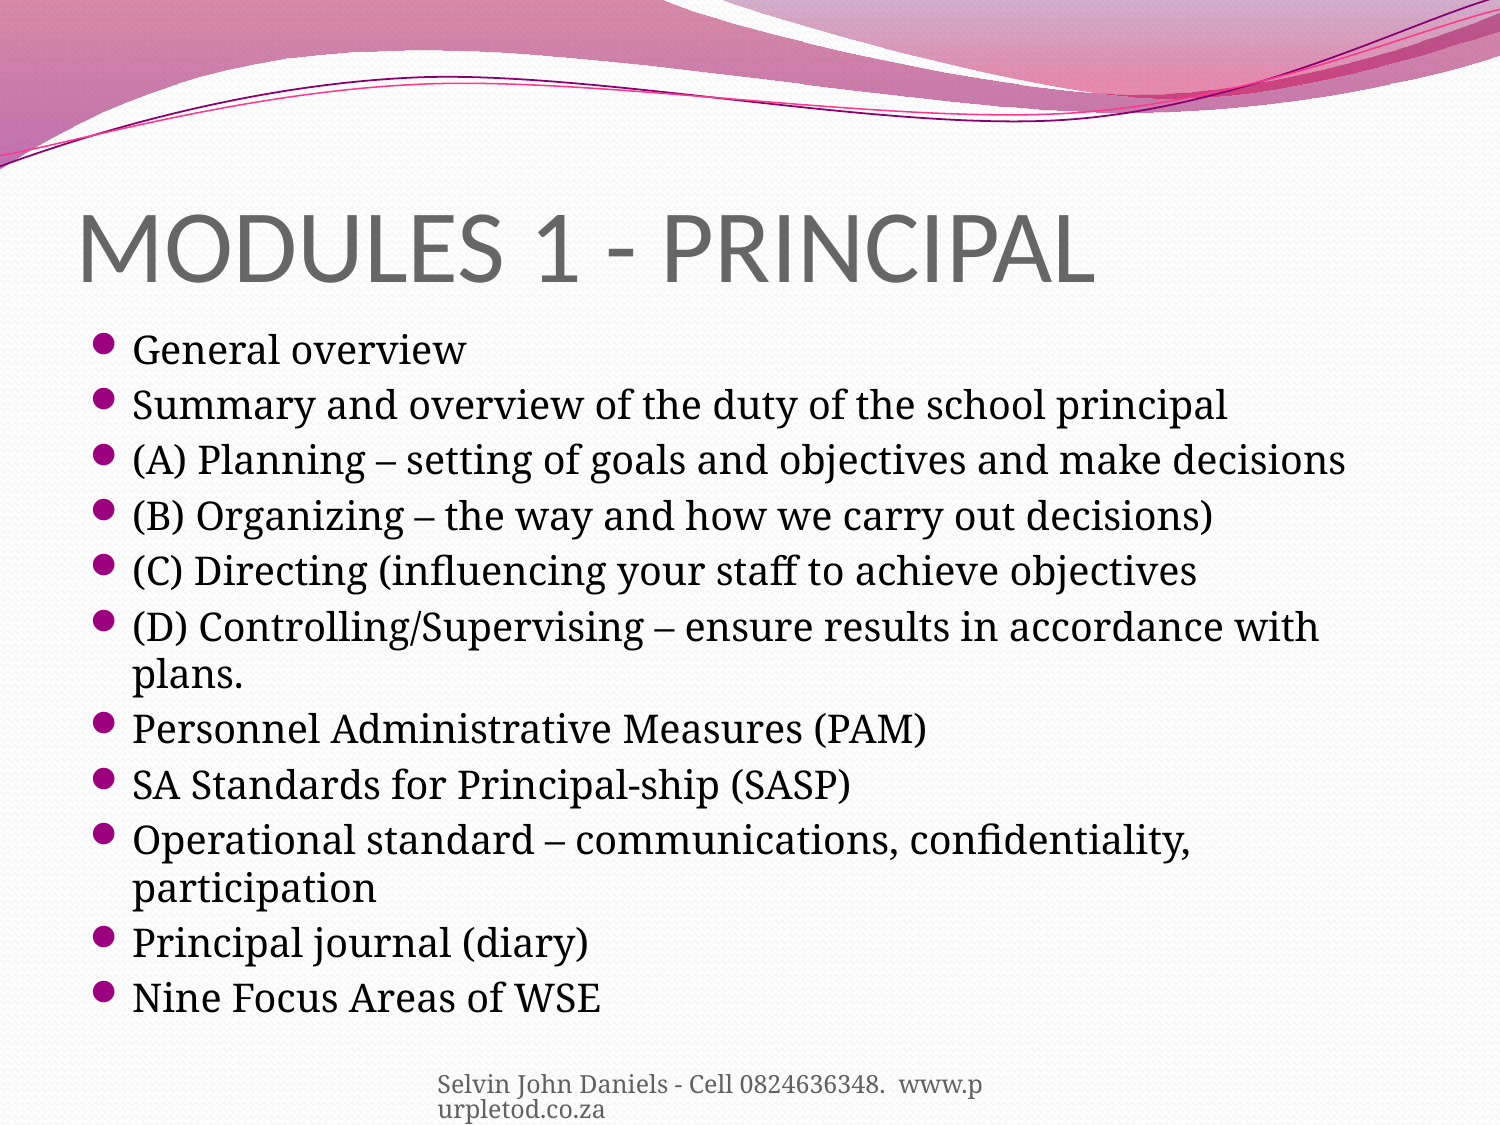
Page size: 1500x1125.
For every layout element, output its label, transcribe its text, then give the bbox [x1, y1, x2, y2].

list General overview Summary and overview of the duty of the school principal (A) Planning – setting of goals and objectives and make decisions (B) Organizing – the way and how we carry out decisions) (C) Directing (influencing your staff to achieve objectives (D) Controlling/Supervising – ensure results in accordance with plans. Personnel Administrative Measures (PAM) SA Standards for Principal-ship (SASP) Operational standard – communications, confidentiality, participation Principal journal (diary) Nine Focus Areas of WSE [75, 317, 1425, 1038]
footer Selvin John Daniels - Cell 0824636348. www.purpletod.co.za [437, 1042, 988, 1103]
title MODULES 1 - PRINCIPAL [75, 115, 1425, 303]
